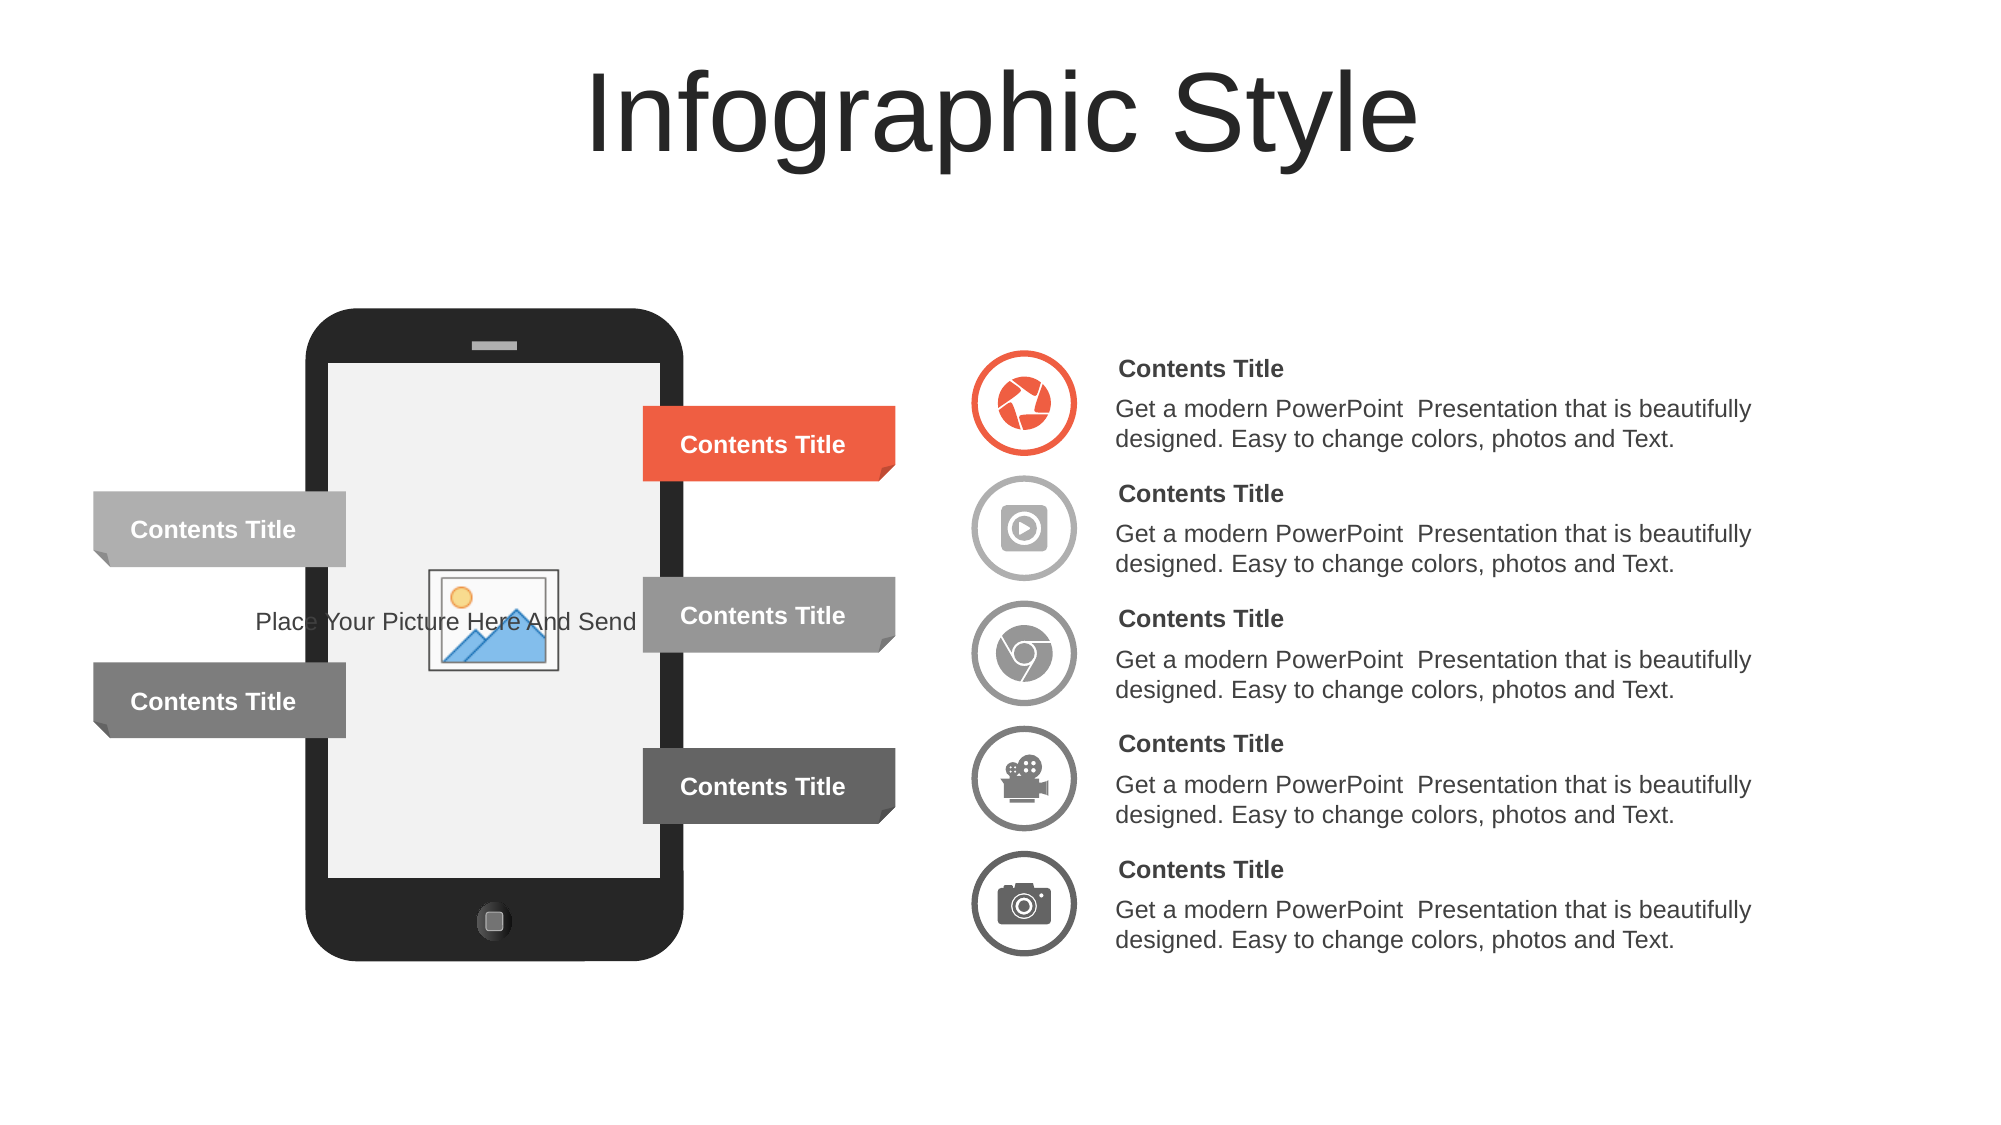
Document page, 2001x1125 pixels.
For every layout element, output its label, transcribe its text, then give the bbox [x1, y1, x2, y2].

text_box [1100, 470, 1878, 587]
text_box [973, 852, 1075, 955]
text_box [998, 753, 1050, 804]
text_box [661, 575, 899, 654]
text_box [661, 404, 899, 483]
text_box Contents Title [662, 421, 880, 466]
text_box [1000, 504, 1049, 553]
text_box Contents Title [662, 763, 880, 808]
text_box [973, 727, 1075, 830]
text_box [1100, 345, 1878, 462]
text_box Contents Title [112, 677, 328, 723]
list Infographic Style [53, 55, 1952, 175]
text_box [661, 747, 899, 825]
text_box [973, 602, 1075, 705]
text_box [973, 477, 1075, 579]
text_box [994, 624, 1054, 683]
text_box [1100, 720, 1878, 837]
text_box [996, 375, 1052, 431]
text_box [89, 490, 328, 569]
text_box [1100, 595, 1878, 712]
picture [328, 362, 661, 879]
text_box Contents Title [662, 592, 880, 637]
text_box [973, 352, 1075, 454]
text_box [89, 661, 328, 740]
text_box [1100, 845, 1878, 962]
text_box [996, 882, 1052, 926]
text_box Contents Title [112, 506, 328, 552]
